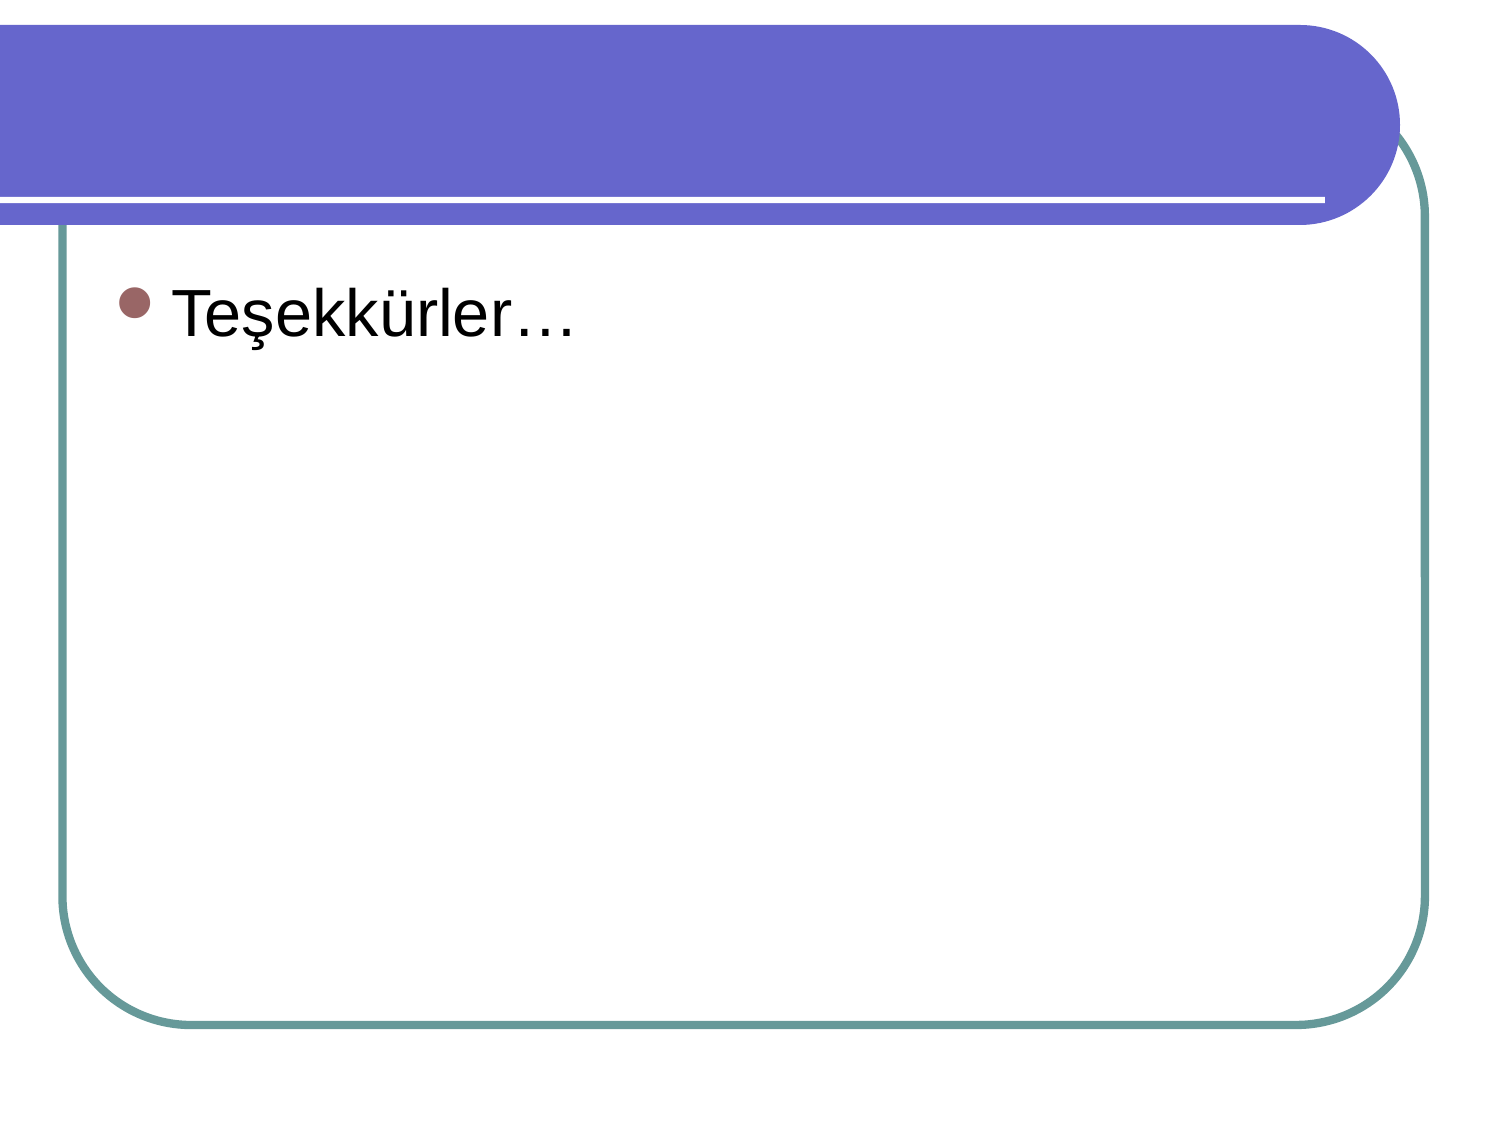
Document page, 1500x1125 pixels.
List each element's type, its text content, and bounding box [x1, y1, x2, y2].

list Teşekkürler… [99, 262, 1400, 988]
